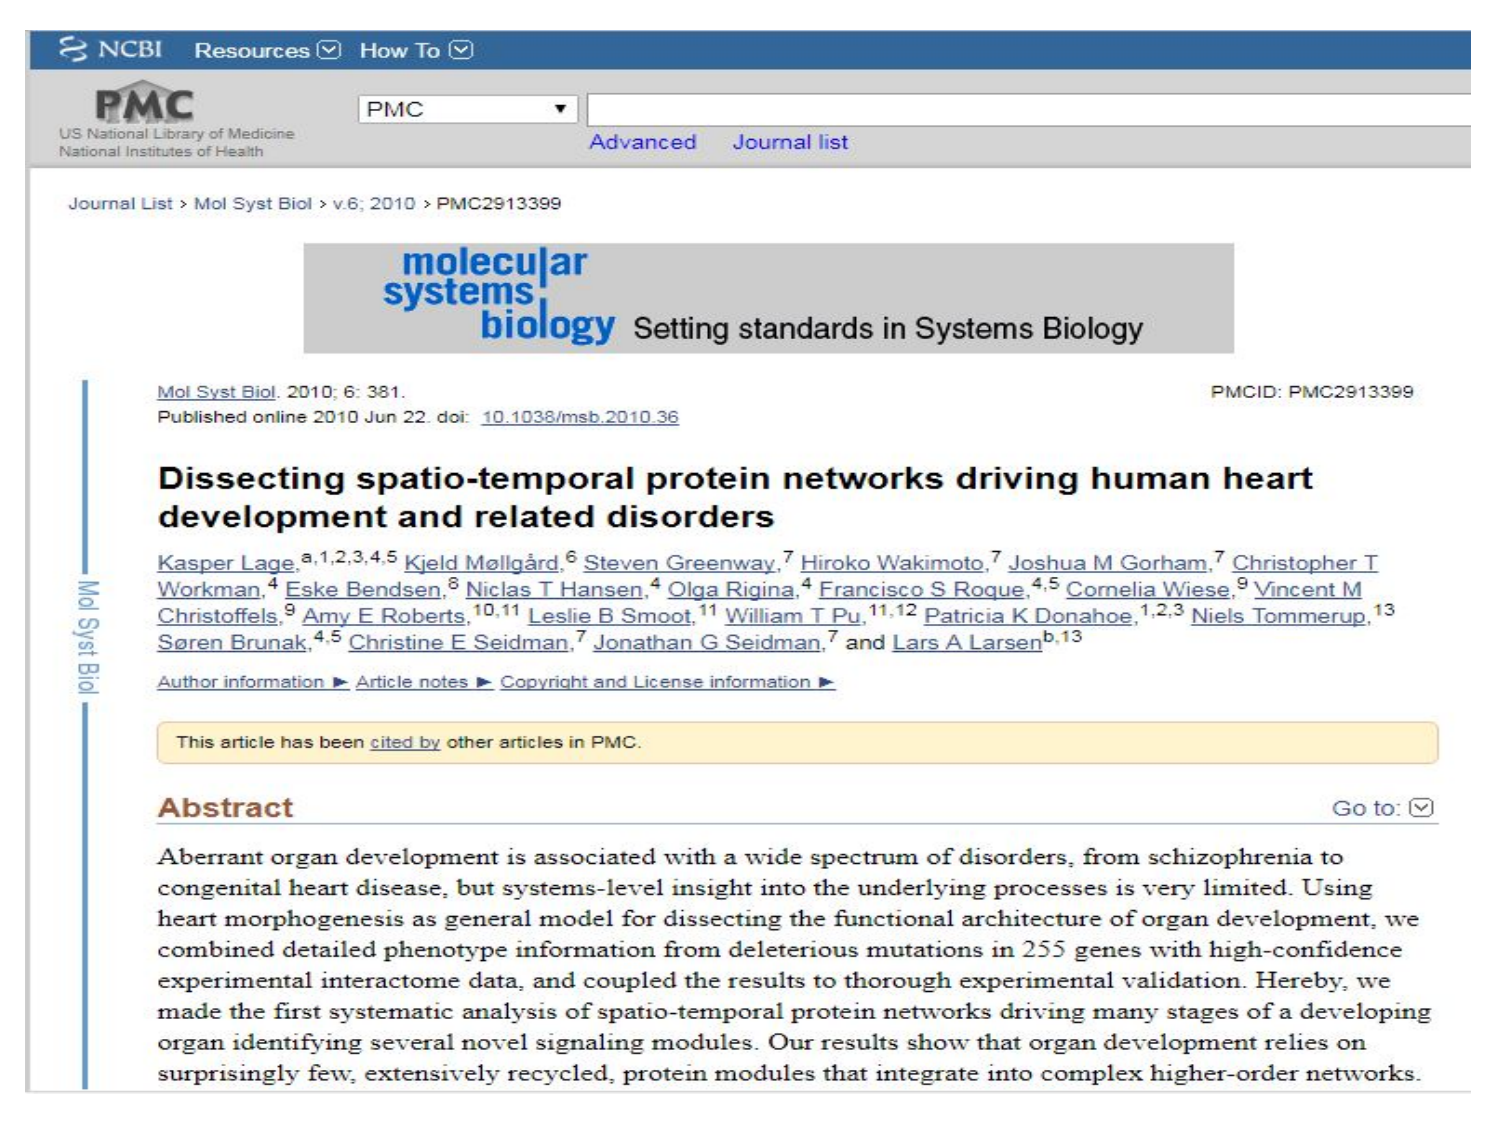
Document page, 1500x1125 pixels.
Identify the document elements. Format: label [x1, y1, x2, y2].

list [25, 30, 1471, 1095]
